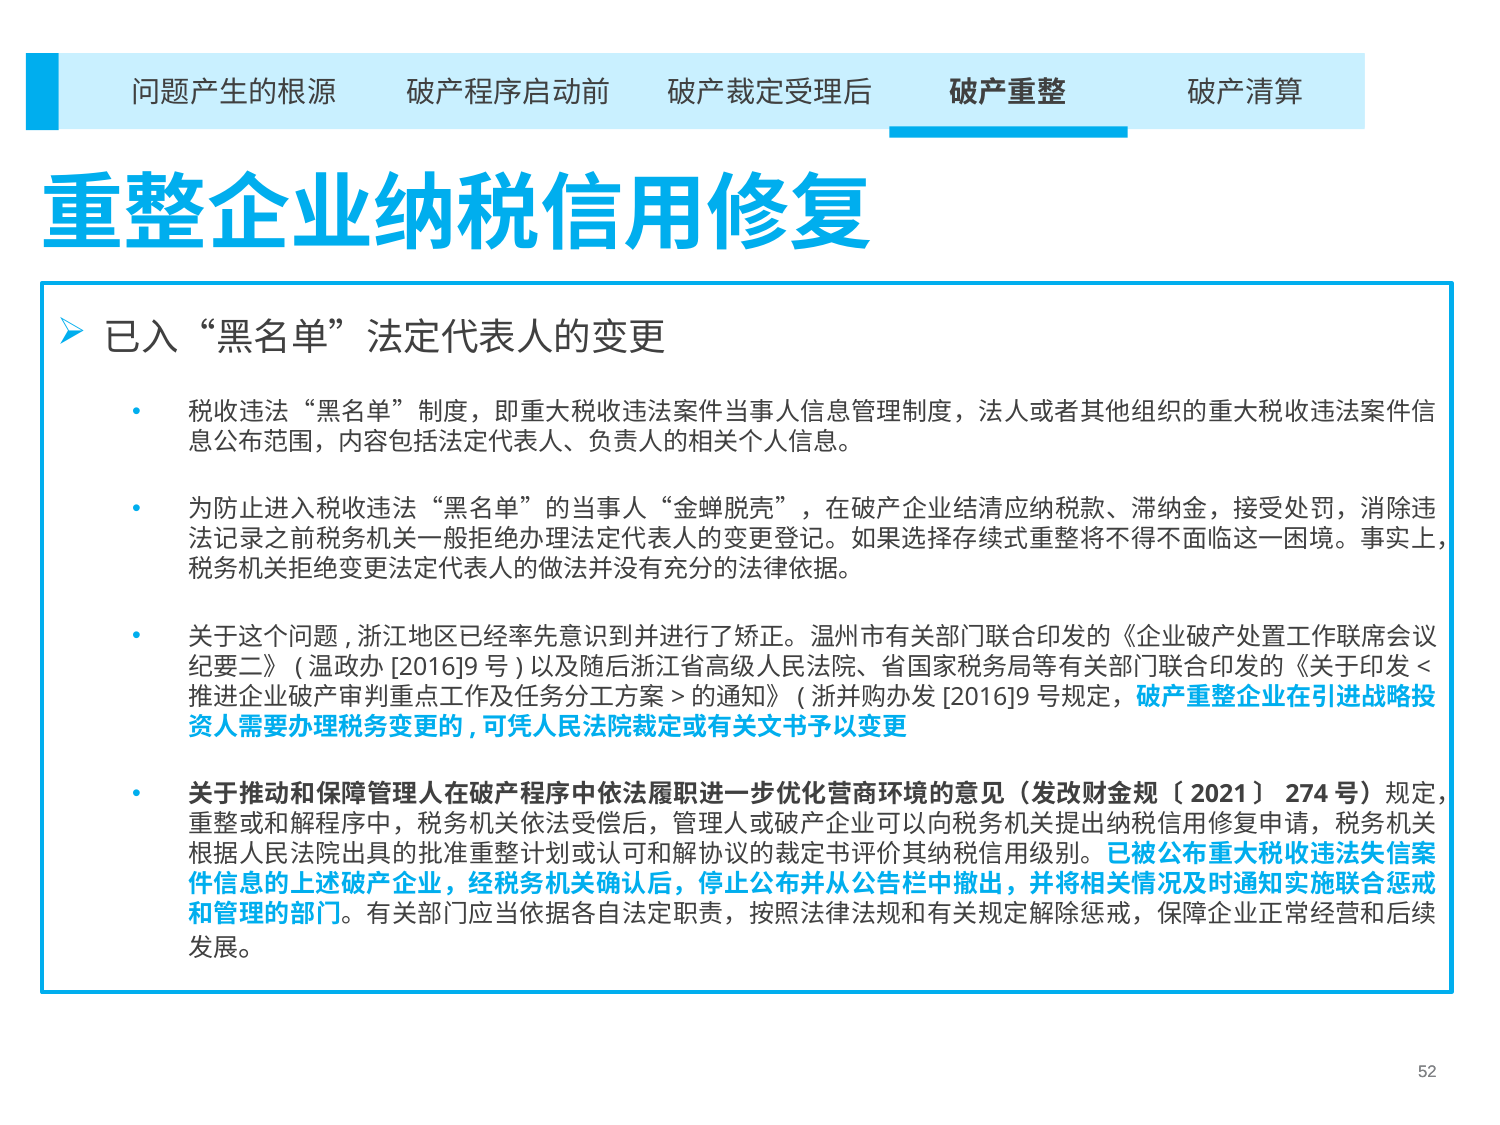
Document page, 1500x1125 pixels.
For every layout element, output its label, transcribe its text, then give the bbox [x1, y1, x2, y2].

text_box 重整企业纳税信用修复 [25, 152, 1500, 267]
text_box 已入“黑名单”法定代表人的变更 税收违法“黑名单”制度，即重大税收违法案件当事人信息管理制度，法人或者其他组织的重大税收违法案件信息公布范围，内容包括法定代表人、负责人的相关个人信息。 为防止进入税收违法“黑名单”的当事人“金蝉脱壳”，在破产企业结清应纳税款、滞纳金，接受处罚，消除违法记录之前税务机关一般拒绝办理法定代表人的变更登记。如果选择存续式重整将不得不面临这一困境。事实上，税务机关拒绝变更法定代表人的做法并没有充分的法律依据。 关于这个问题,浙江地区已经率先意识到并进行了矫正。温州市有关部门联合印发的《企业破产处置工作联席会议纪要二》(温政办[2016]9号)以及随后浙江省高级人民法院、省国家税务局等有关部门联合印发的《关于印发<推进企业破产审判重点工作及任务分工方案>的通知》(浙并购办发[2016]9号规定，破产重整企业在引进战略投资人需要办理税务变更的,可凭人民法院裁定或有关文书予以变更 关于推动和保障管理人在破产程序中依法履职进一步优化营商环境的意见（发改财金规〔2021〕274号）规定，重整或和解程序中，税务机关依法受偿后，管理人或破产企业可以向税务机关提出纳税信用修复申请，税务机关根据人民法院出具的批准重整计划或认可和解协议的裁定书评价其纳税信用级别。已被公布重大税收违法失信案件信息的上述破产企业，经税务机关确认后，停止公布并从公告栏中撤出，并将相关情况及时通知实施联合惩戒和管理的部门。有关部门应当依据各自法定职责，按照法律法规和有关规定解除惩戒，保障企业正常经营和后续发展。 [42, 282, 1452, 993]
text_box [25, 52, 1365, 138]
text_box 52 [1396, 1054, 1452, 1088]
